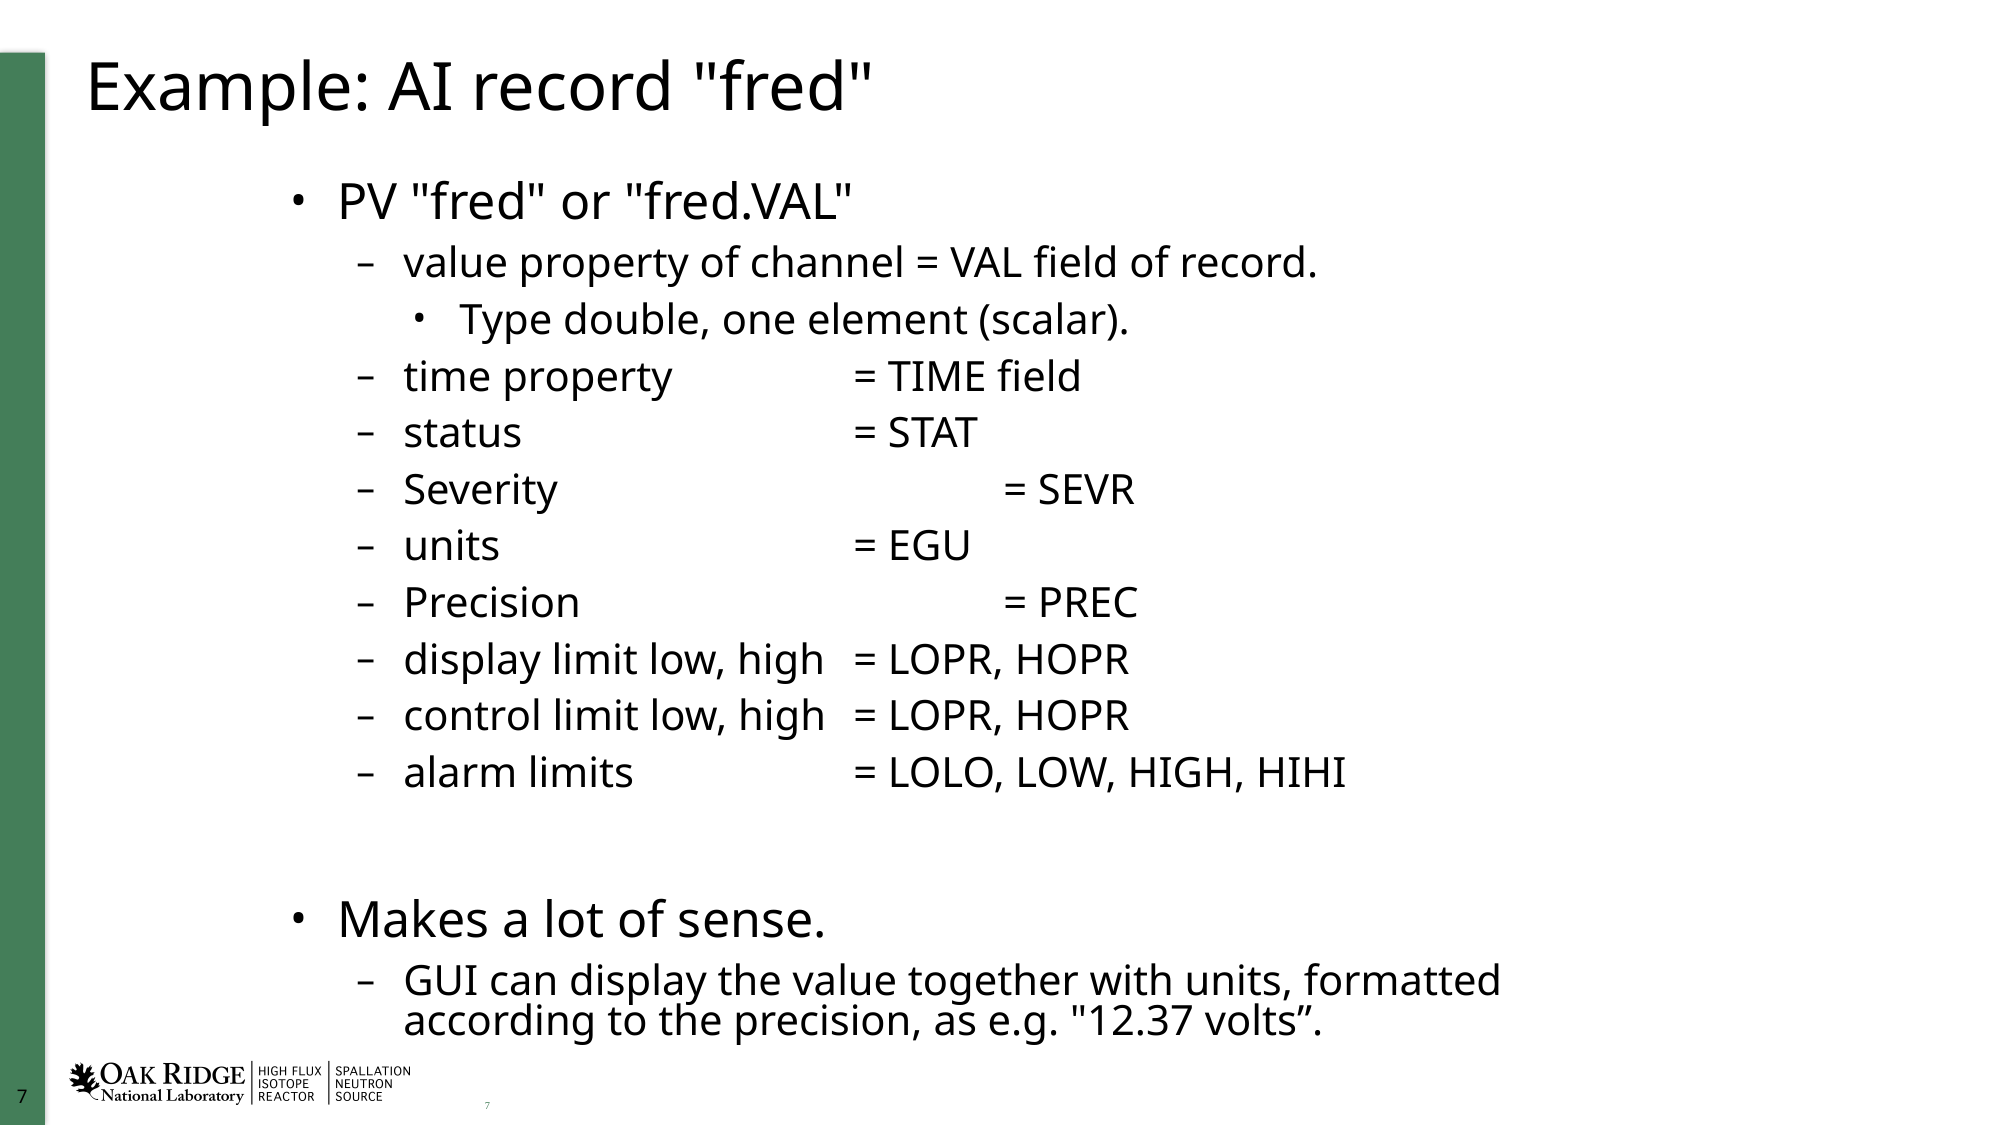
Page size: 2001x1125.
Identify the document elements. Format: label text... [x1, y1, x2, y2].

picture [66, 1058, 413, 1108]
title Example: AI record "fred" [70, 44, 1946, 134]
list PV "fred" or "fred.VAL" value property of channel = VAL field of record. Type double, one element (scalar). time property = TIME field status = STAT Severity = SEVR units = EGU Precision = PREC display limit low, high = LOPR, HOPR control limit low, high = LOPR, HOPR alarm limits = LOLO, LOW, HIGH, HIHI Makes a lot of sense. GUI can display the value together with units, formatted according to the precision, as e.g. "12.37 volts”. [274, 173, 1688, 1036]
slide_number 7 [249, 1092, 725, 1123]
